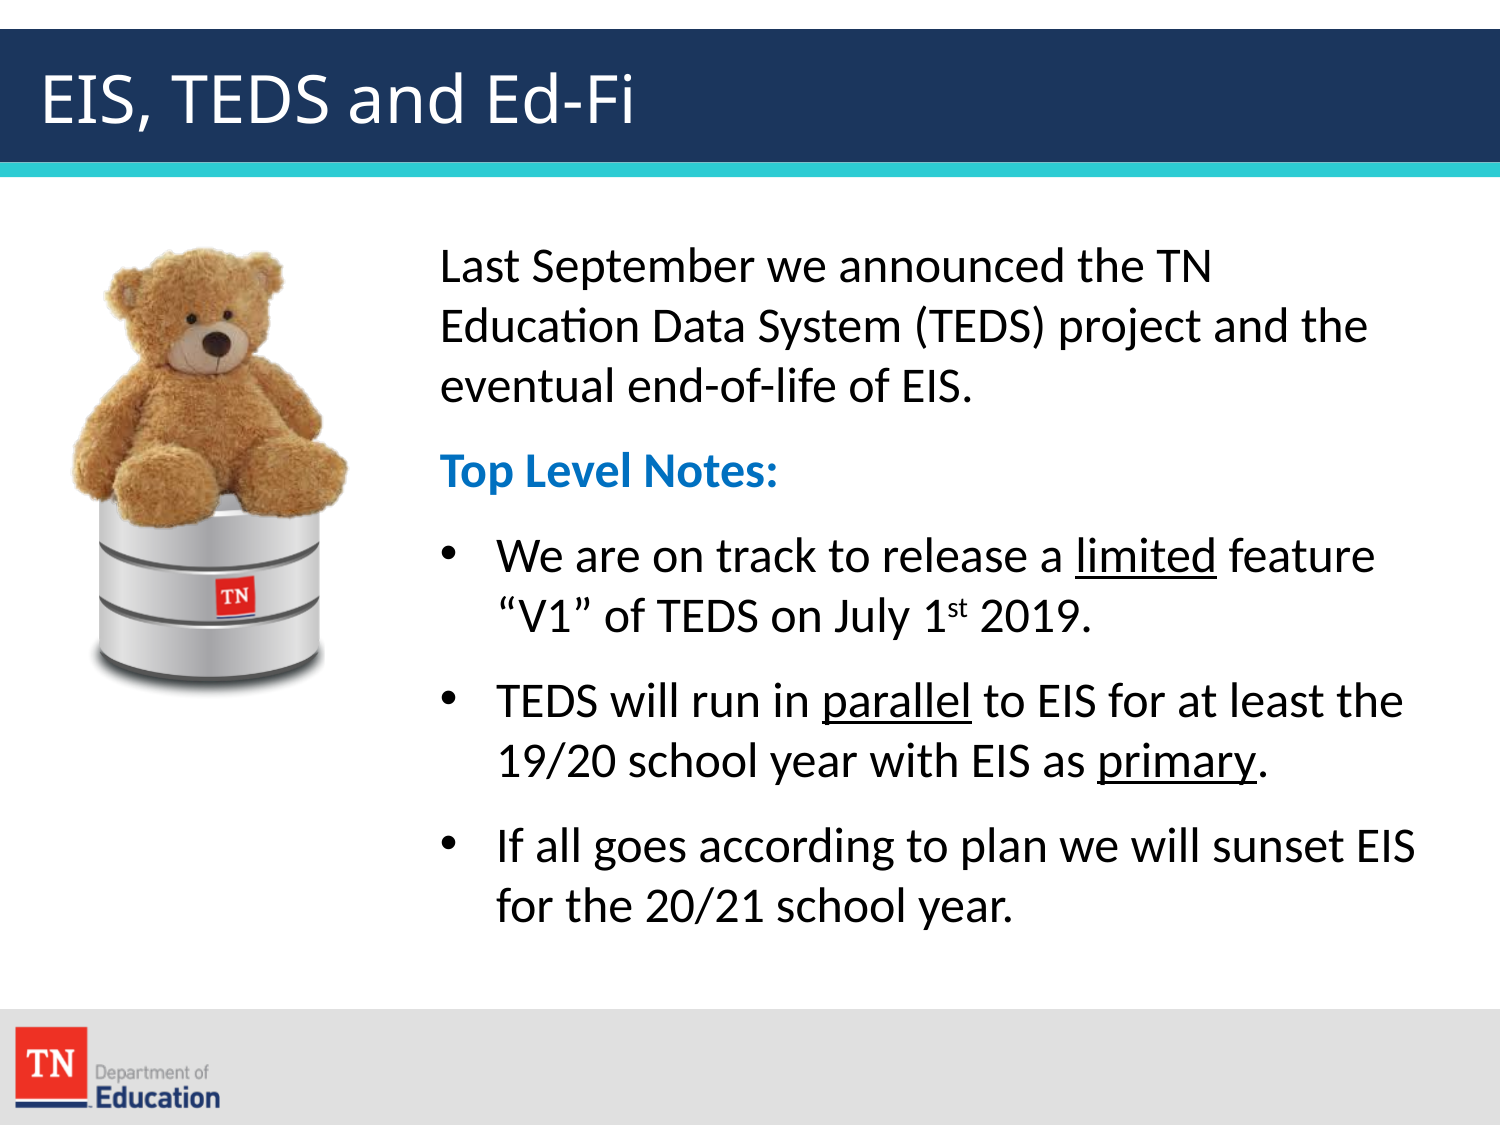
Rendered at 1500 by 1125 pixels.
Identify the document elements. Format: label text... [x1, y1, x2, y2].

picture [67, 238, 352, 703]
picture [7, 1007, 228, 1125]
text_box Last September we announced the TN Education Data System (TEDS) project and the eventual end-of-life of EIS. Top Level Notes: We are on track to release a limited feature “V1” of TEDS on July 1st 2019. TEDS will run in parallel to EIS for at least the 19/20 school year with EIS as primary. If all goes according to plan we will sunset EIS for the 20/21 school year. [425, 224, 1438, 940]
title EIS, TEDS and Ed-Fi [24, 29, 1475, 165]
